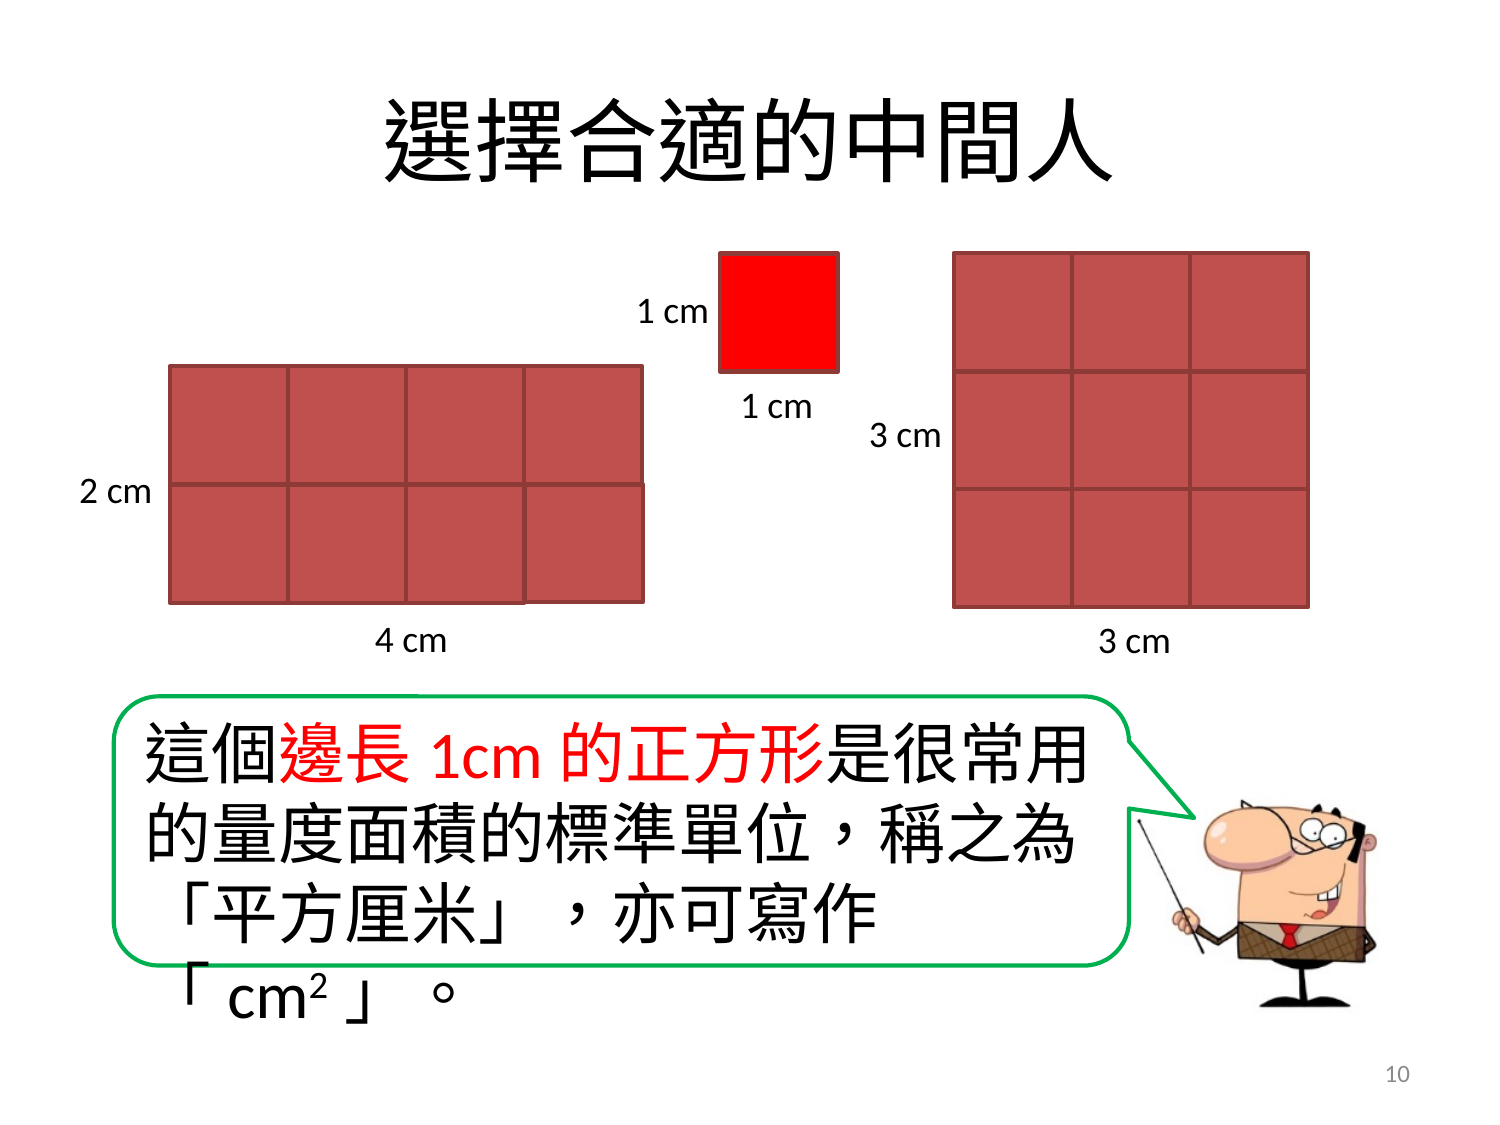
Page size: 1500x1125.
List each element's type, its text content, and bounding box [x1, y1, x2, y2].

text_box [1070, 370, 1188, 487]
slide_number 10 [1074, 1042, 1425, 1103]
text_box [1188, 251, 1310, 370]
text_box [718, 251, 840, 374]
text_box [523, 482, 645, 604]
text_box [1188, 487, 1310, 609]
text_box [404, 483, 526, 605]
text_box [952, 487, 1070, 609]
text_box 3 cm [863, 409, 946, 455]
text_box 這個邊長1cm的正方形是很常用的量度面積的標準單位，稱之為「平方厘米」，亦可寫作「cm2」。 [129, 704, 1140, 1039]
text_box [1188, 370, 1310, 487]
text_box [168, 483, 286, 605]
text_box 4 cm [368, 614, 452, 660]
text_box 1 cm [734, 381, 817, 427]
text_box [286, 364, 404, 483]
text_box [168, 364, 286, 483]
text_box [111, 704, 129, 958]
text_box [404, 364, 522, 483]
text_box [286, 483, 404, 605]
text_box [952, 251, 1070, 370]
text_box [1140, 750, 1172, 788]
title 選擇合適的中間人 [75, 45, 1425, 233]
picture [1126, 789, 1389, 1017]
text_box [130, 694, 1113, 704]
text_box 2 cm [73, 466, 156, 512]
text_box [522, 364, 644, 487]
text_box [952, 370, 1070, 487]
text_box 1 cm [630, 286, 713, 332]
text_box 3 cm [1092, 615, 1175, 661]
text_box [1070, 251, 1188, 370]
text_box [1070, 487, 1188, 609]
